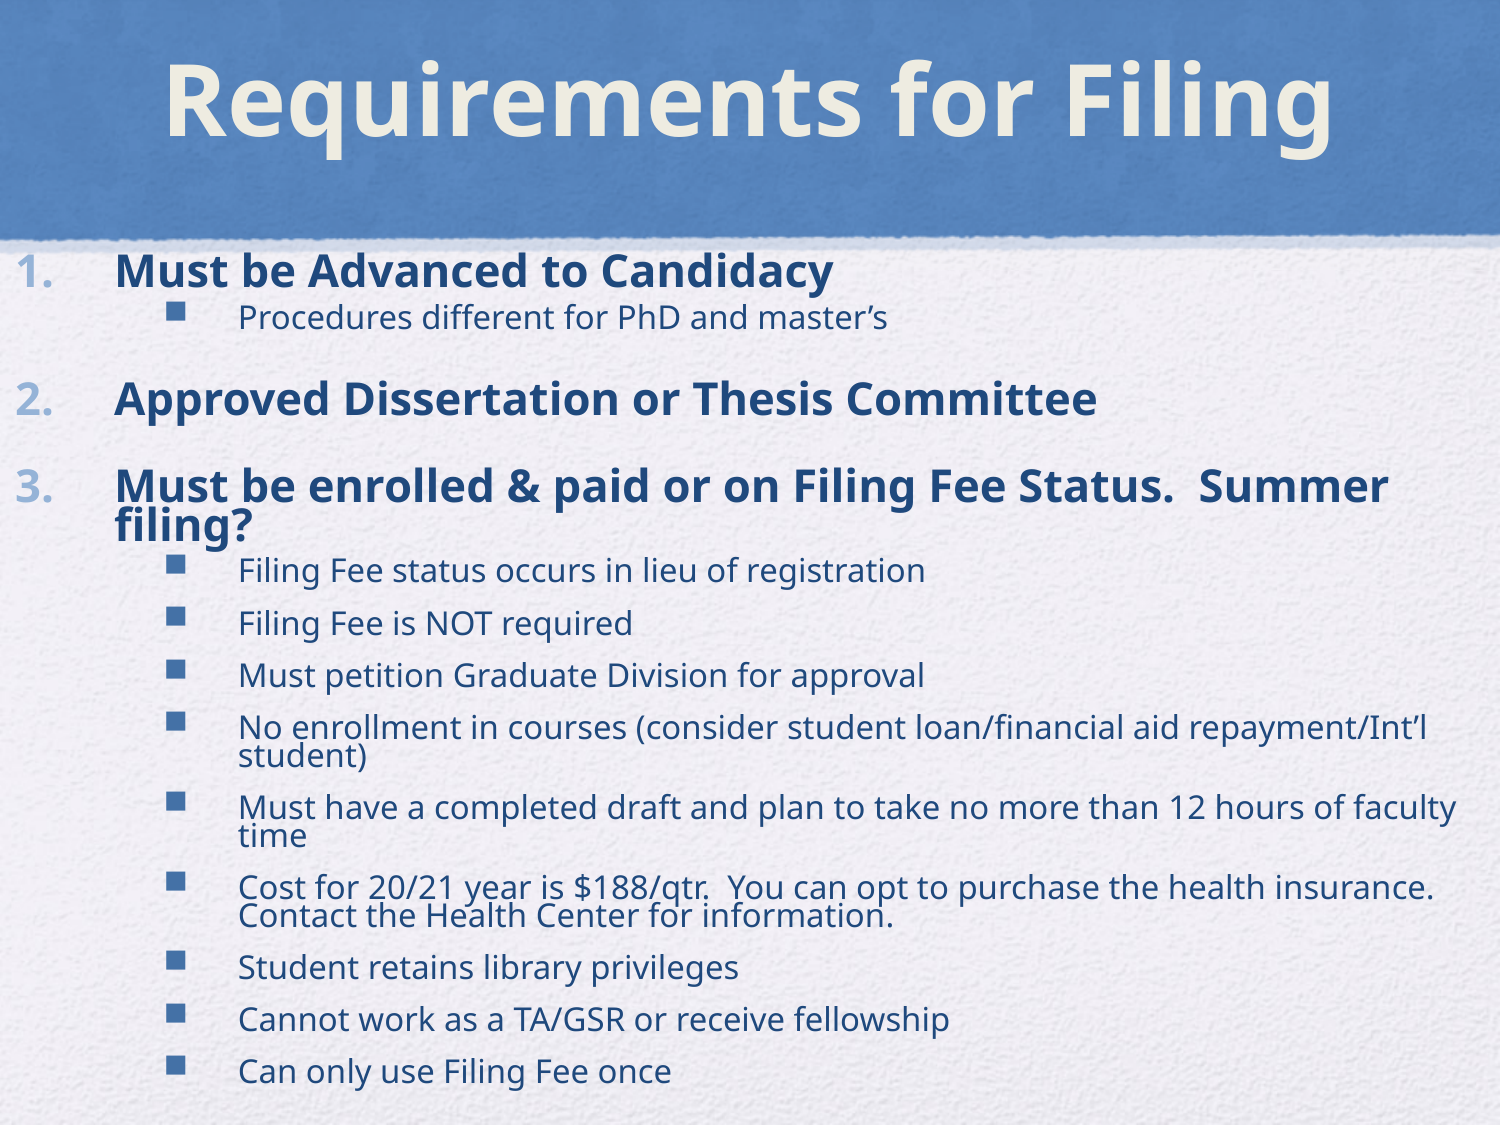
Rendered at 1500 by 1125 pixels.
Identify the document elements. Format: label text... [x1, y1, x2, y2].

title Requirements for Filing [0, 37, 1500, 150]
list Must be Advanced to Candidacy Procedures different for PhD and master’s Approved Dissertation or Thesis Committee Must be enrolled & paid or on Filing Fee Status. Summer filing? Filing Fee status occurs in lieu of registration Filing Fee is NOT required Must petition Graduate Division for approval No enrollment in courses (consider student loan/financial aid repayment/Int’l student) Must have a completed draft and plan to take no more than 12 hours of faculty time Cost for 20/21 year is $188/qtr. You can opt to purchase the health insurance. Contact the Health Center for information. Student retains library privileges Cannot work as a TA/GSR or receive fellowship Can only use Filing Fee once [0, 249, 1488, 1100]
picture [0, 225, 1500, 1125]
